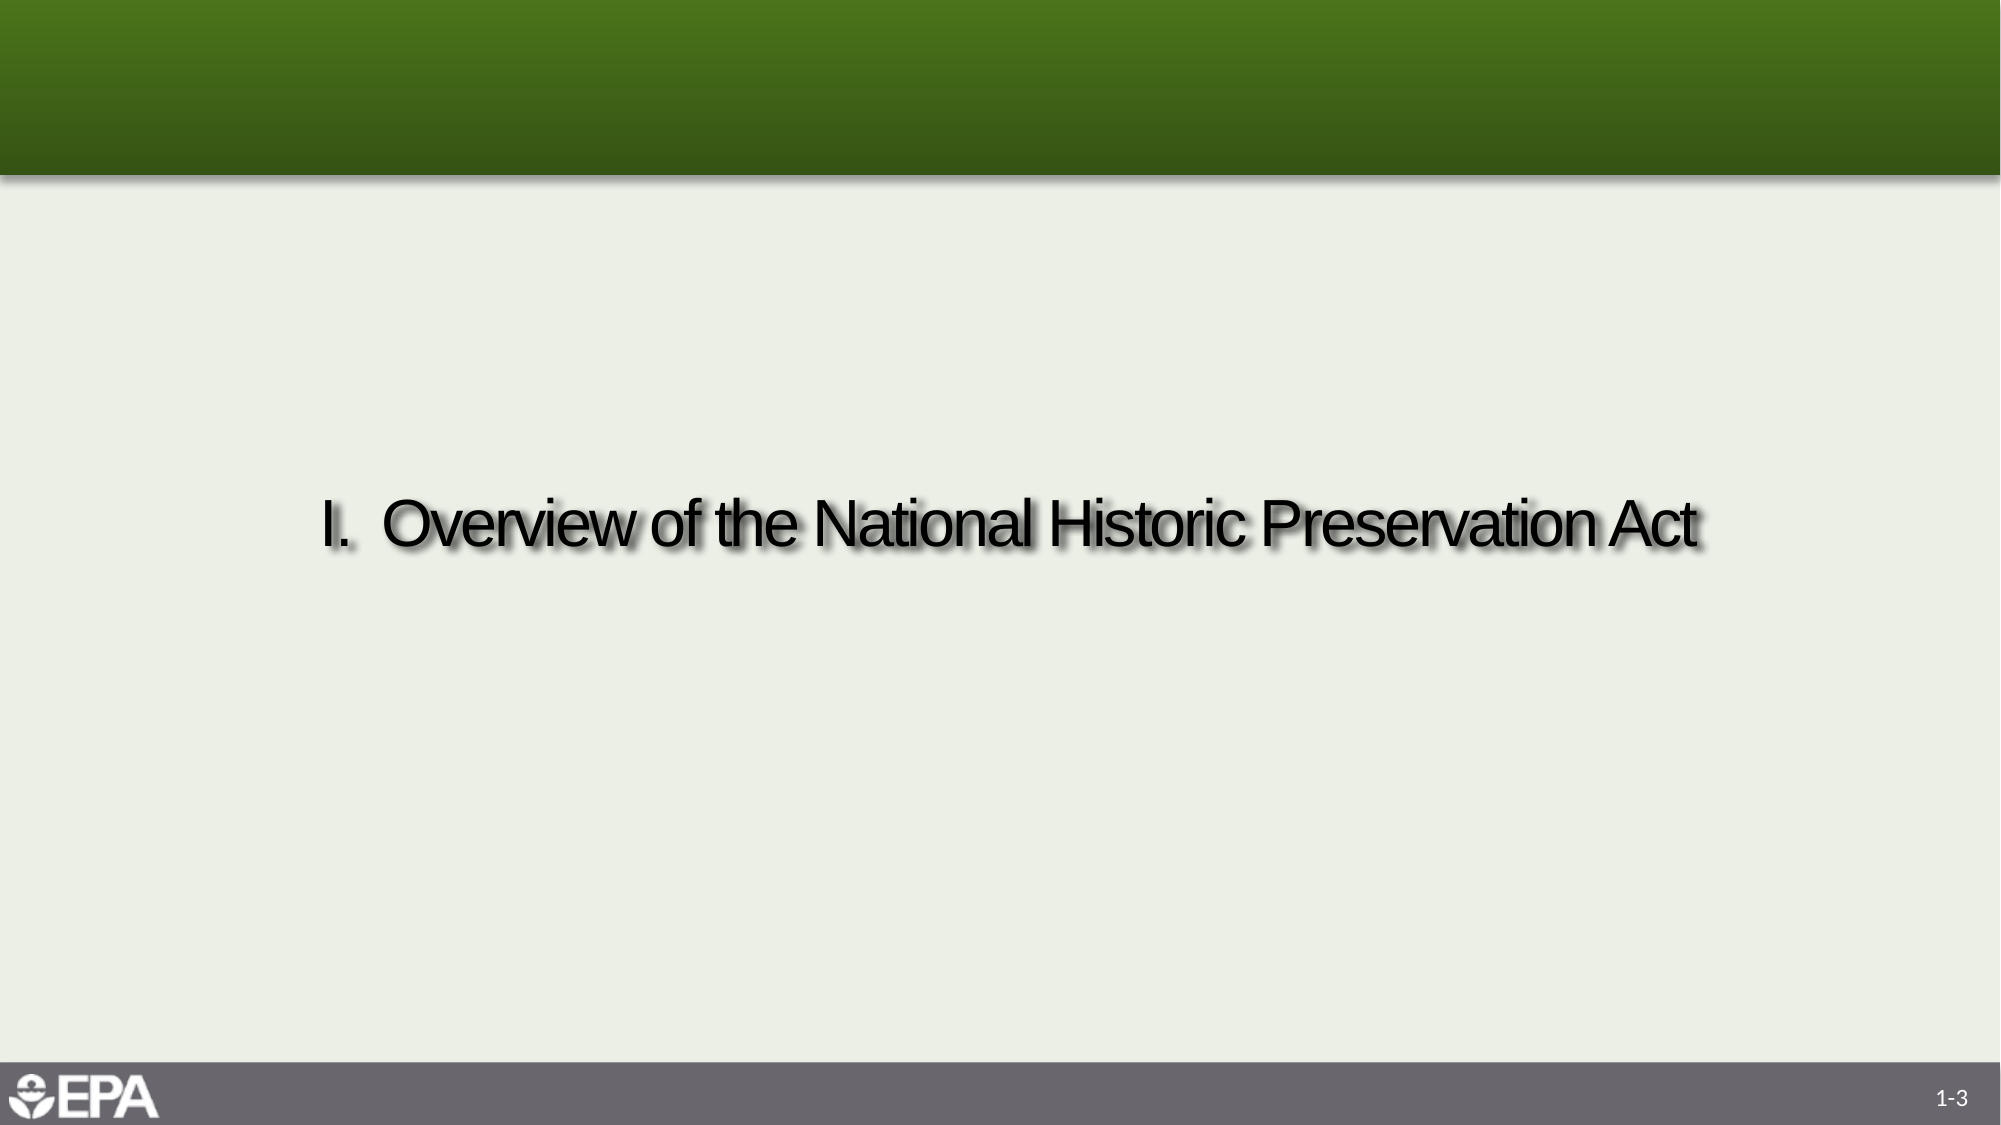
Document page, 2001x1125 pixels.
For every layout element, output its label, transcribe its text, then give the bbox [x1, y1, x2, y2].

picture [9, 1074, 163, 1122]
slide_number 1-3 [1833, 1068, 1984, 1125]
title I. Overview of the National Historic Preservation Act [88, 488, 1931, 562]
